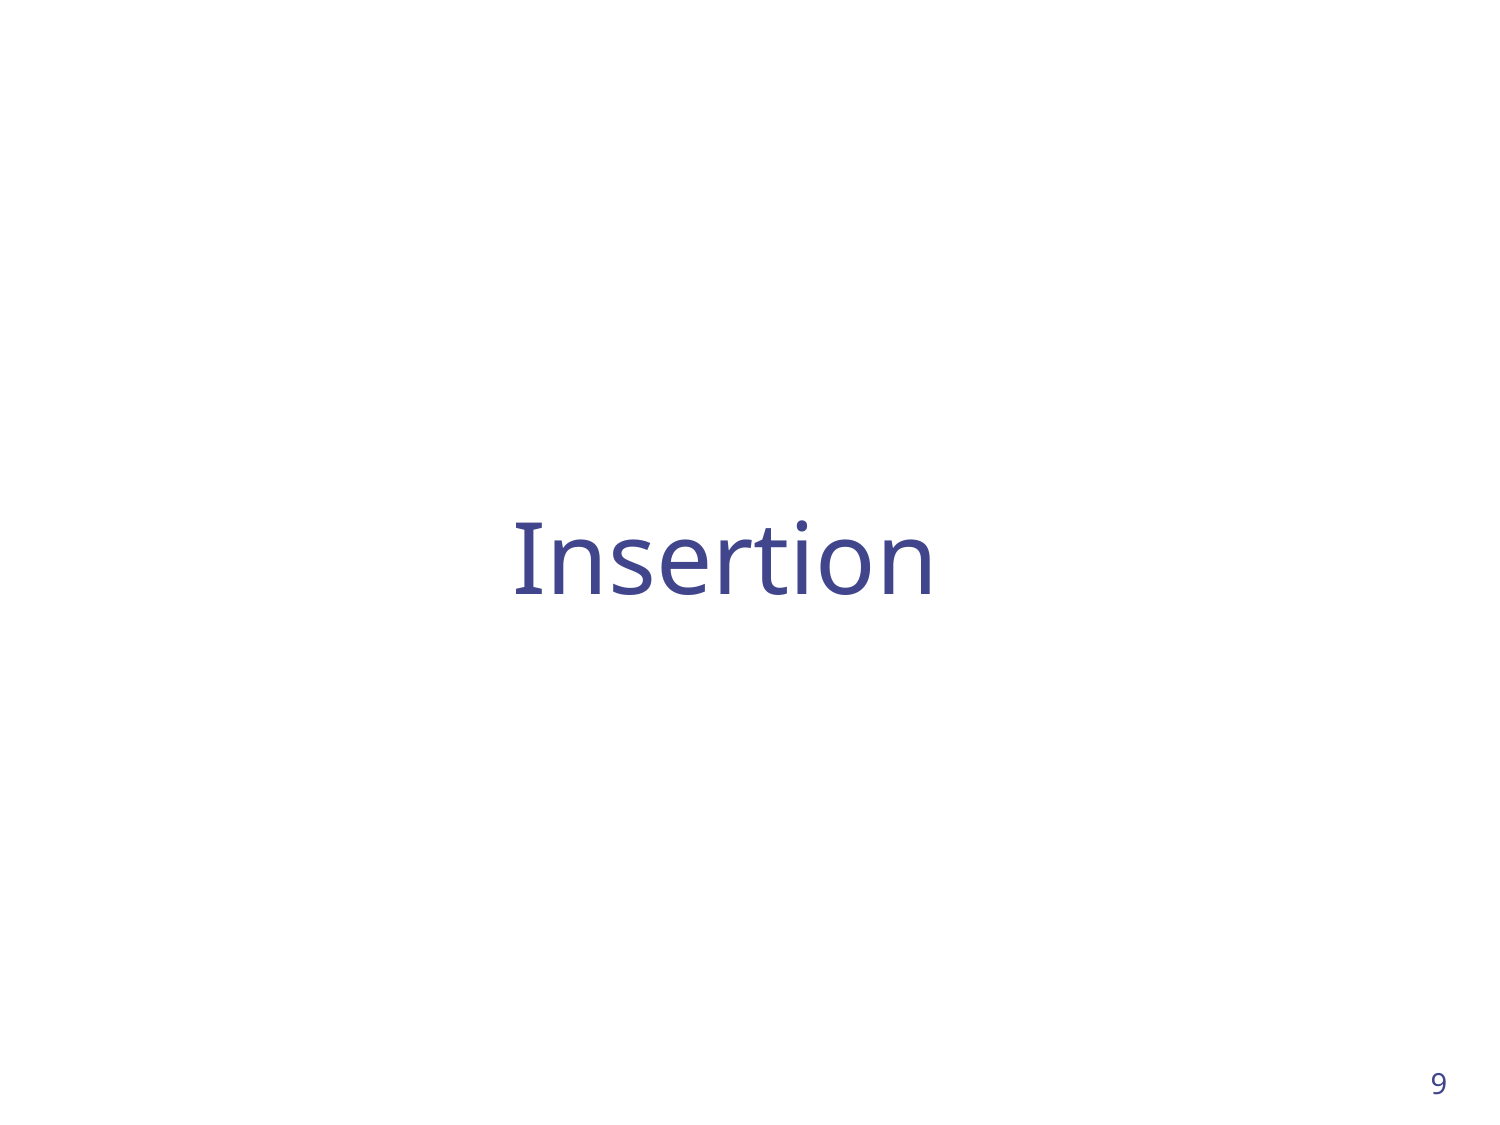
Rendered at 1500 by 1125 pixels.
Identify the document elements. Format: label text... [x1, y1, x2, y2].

text_box Insertion [498, 487, 953, 623]
slide_number 9 [1149, 1037, 1463, 1113]
